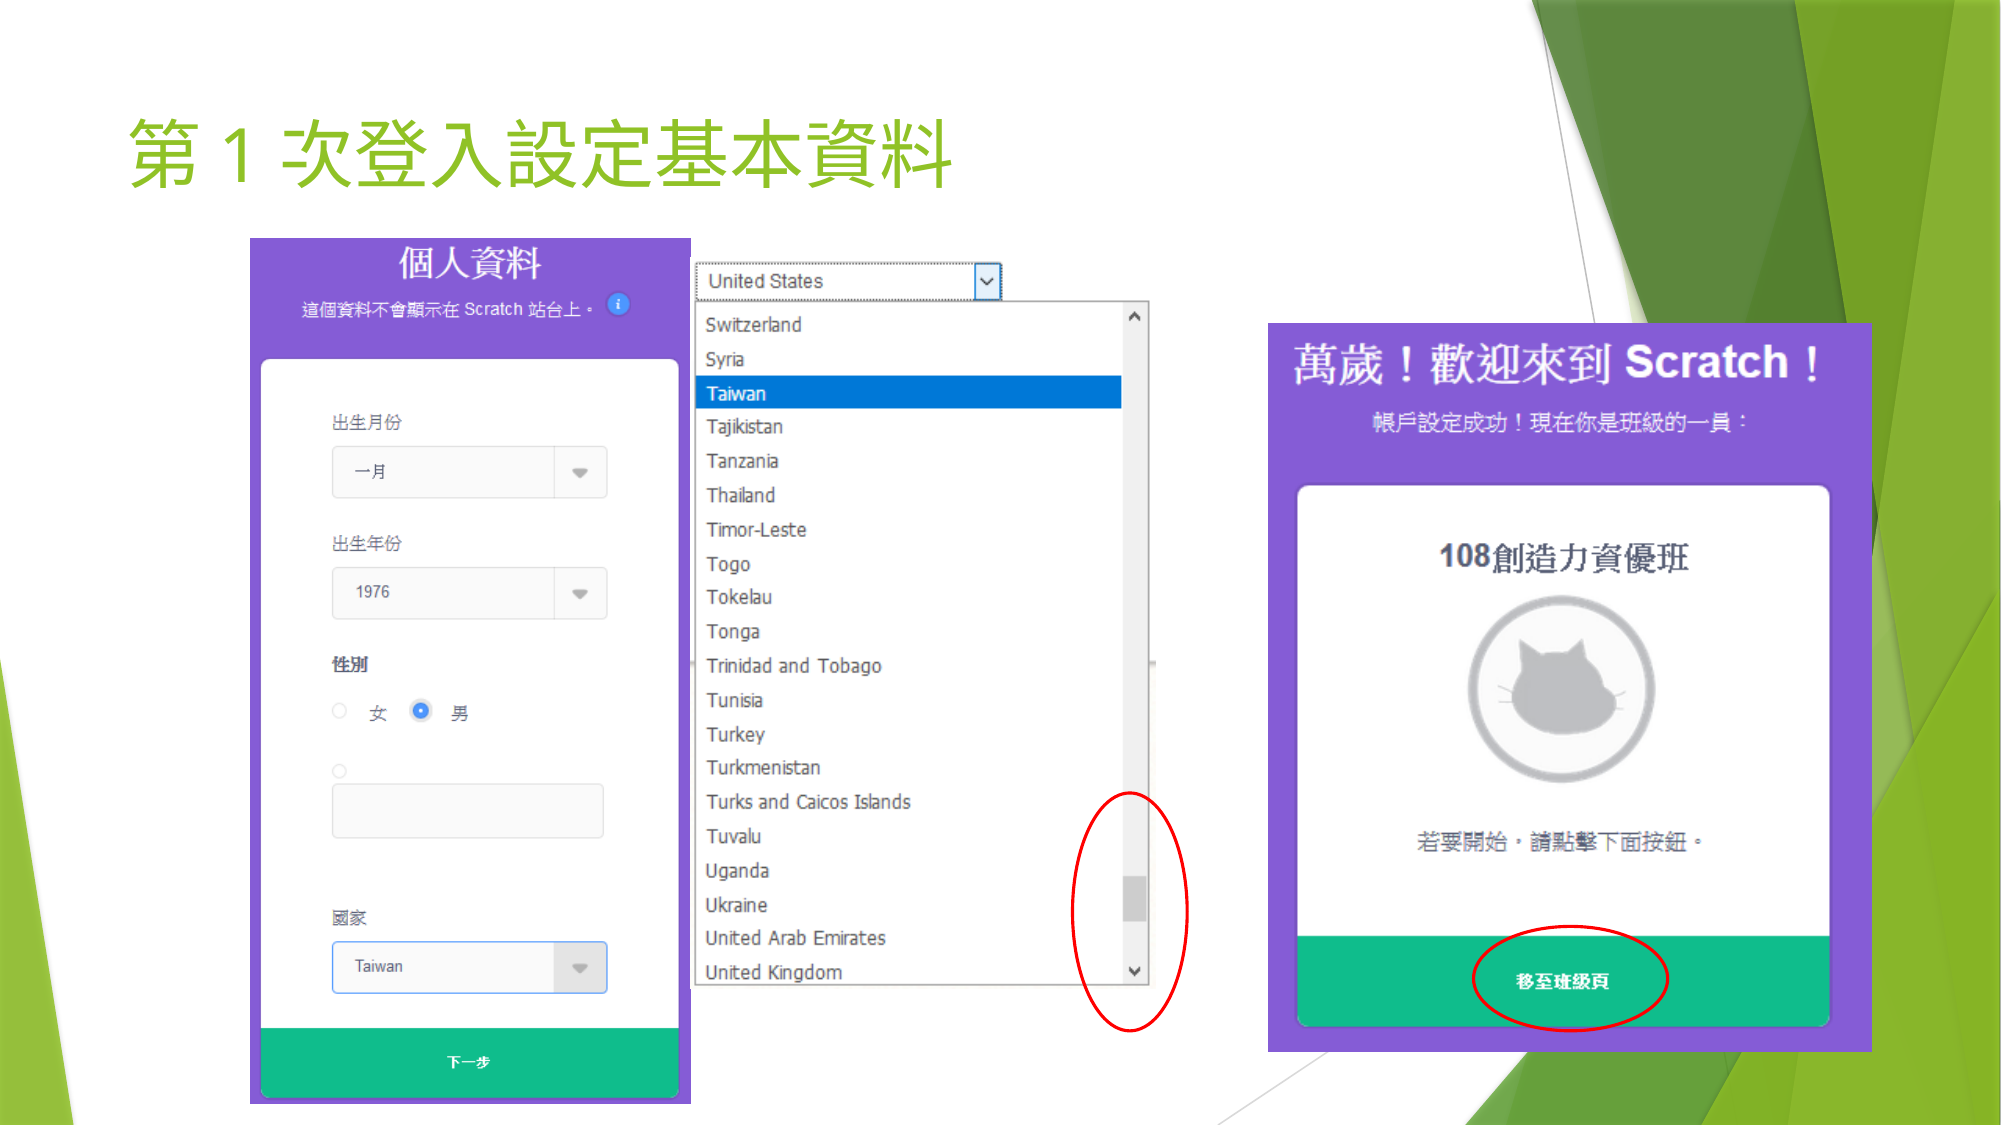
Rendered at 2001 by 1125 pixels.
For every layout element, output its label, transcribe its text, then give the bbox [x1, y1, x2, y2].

text_box [1089, 810, 1189, 1033]
picture [1268, 322, 1873, 1052]
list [250, 237, 692, 1104]
picture [689, 256, 1157, 990]
title 第1次登入設定基本資料 [111, 99, 1593, 228]
